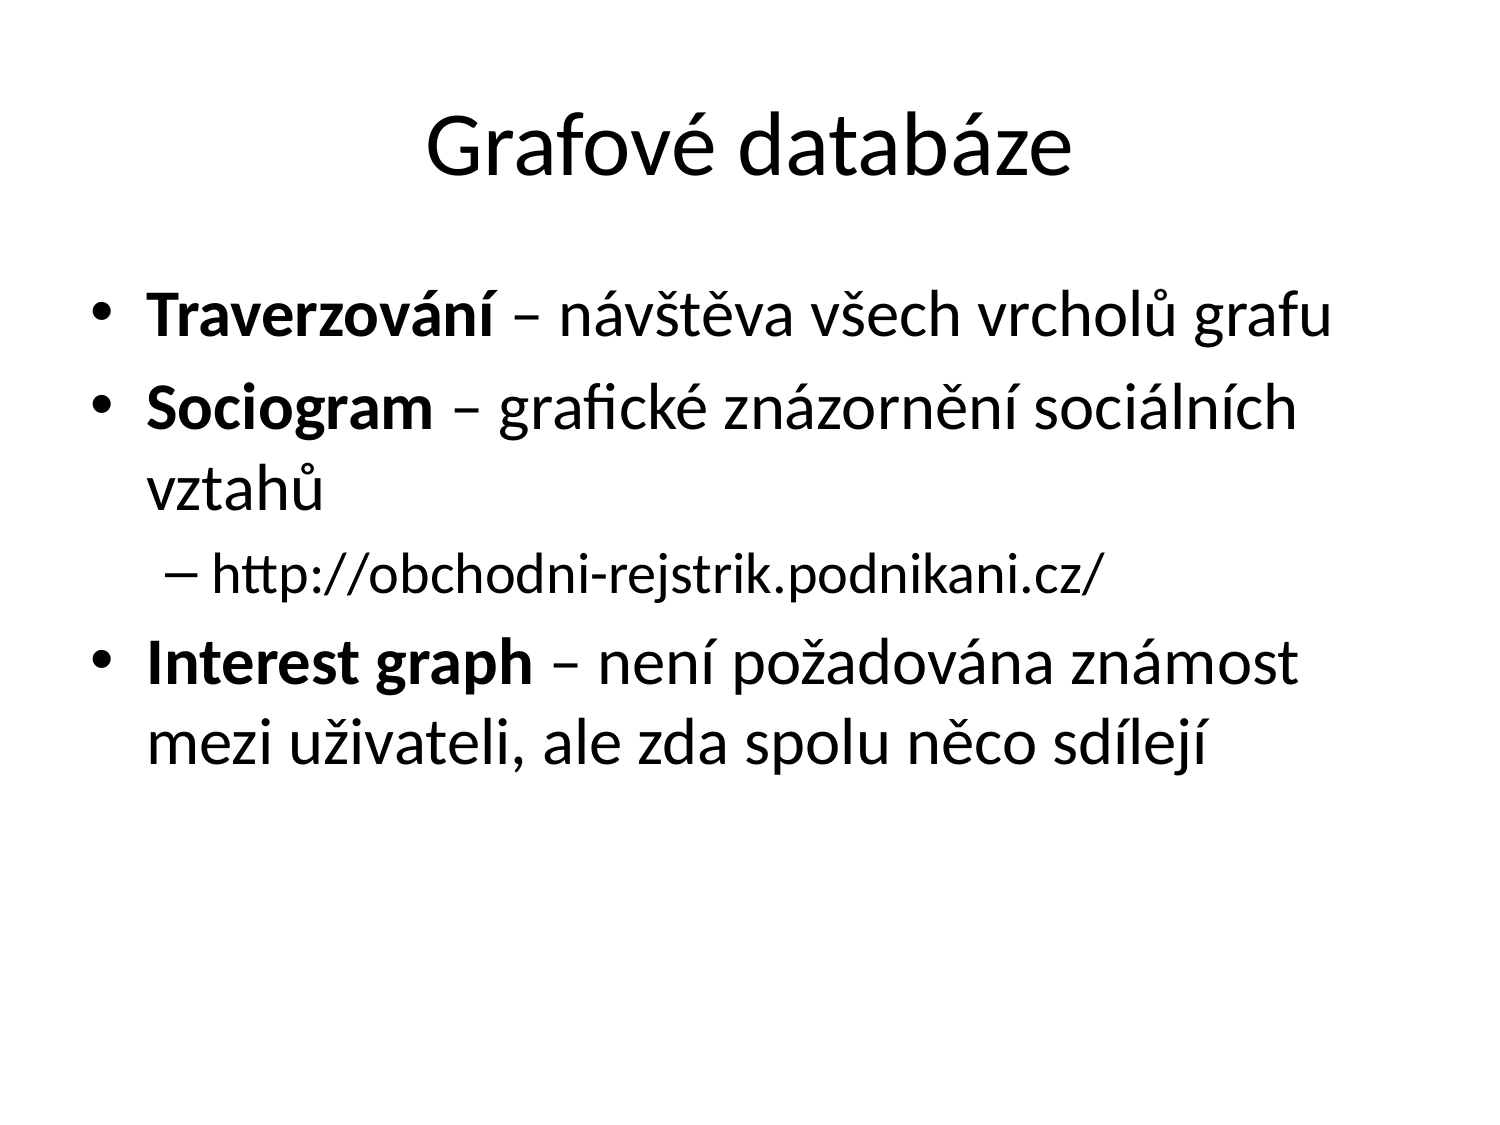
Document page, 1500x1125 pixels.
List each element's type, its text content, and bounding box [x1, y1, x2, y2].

title Grafové databáze [75, 45, 1425, 233]
list Traverzování – návštěva všech vrcholů grafu Sociogram – grafické znázornění sociálních vztahů http://obchodni-rejstrik.podnikani.cz/ Interest graph – není požadována známost mezi uživateli, ale zda spolu něco sdílejí [75, 262, 1425, 1005]
